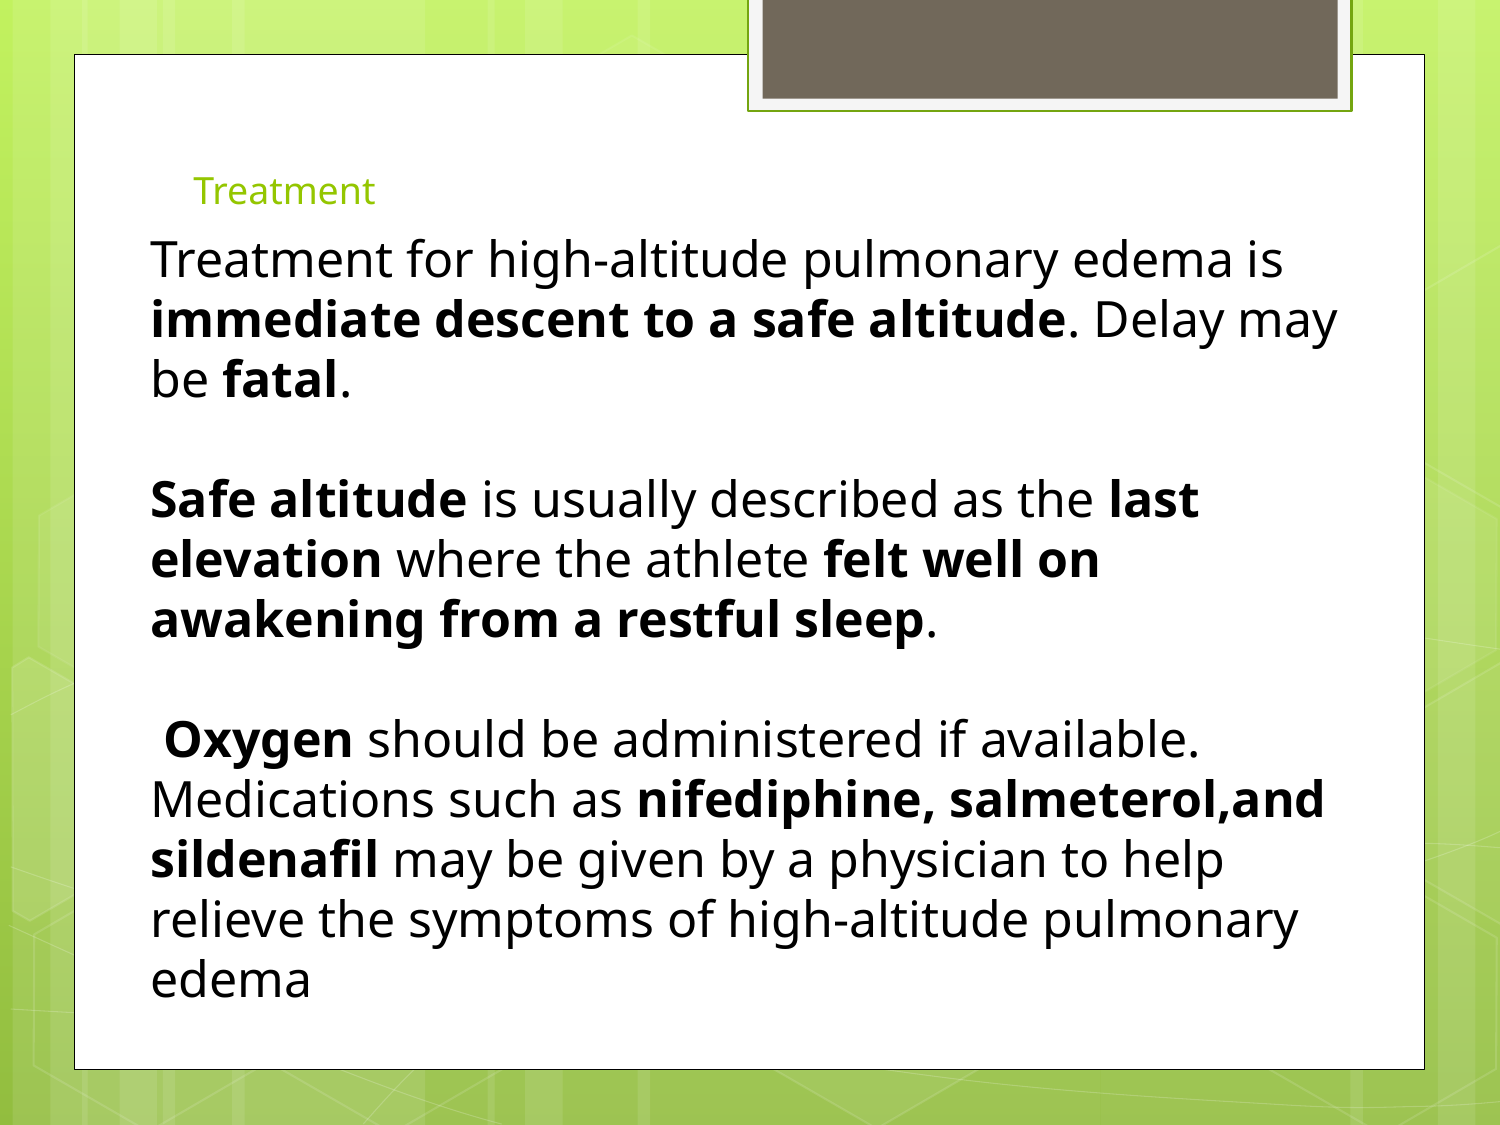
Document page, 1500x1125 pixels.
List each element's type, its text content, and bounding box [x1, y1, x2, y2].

title Treatment [100, 113, 1329, 220]
text_box Treatment for high-altitude pulmonary edema is immediate descent to a safe altitude. Delay may be fatal. Safe altitude is usually described as the last elevation where the athlete felt well on awakening from a restful sleep. Oxygen should be administered if available. Medications such as nifediphine, salmeterol,and sildenafil may be given by a physician to help relieve the symptoms of high-altitude pulmonary edema [135, 219, 1388, 1015]
